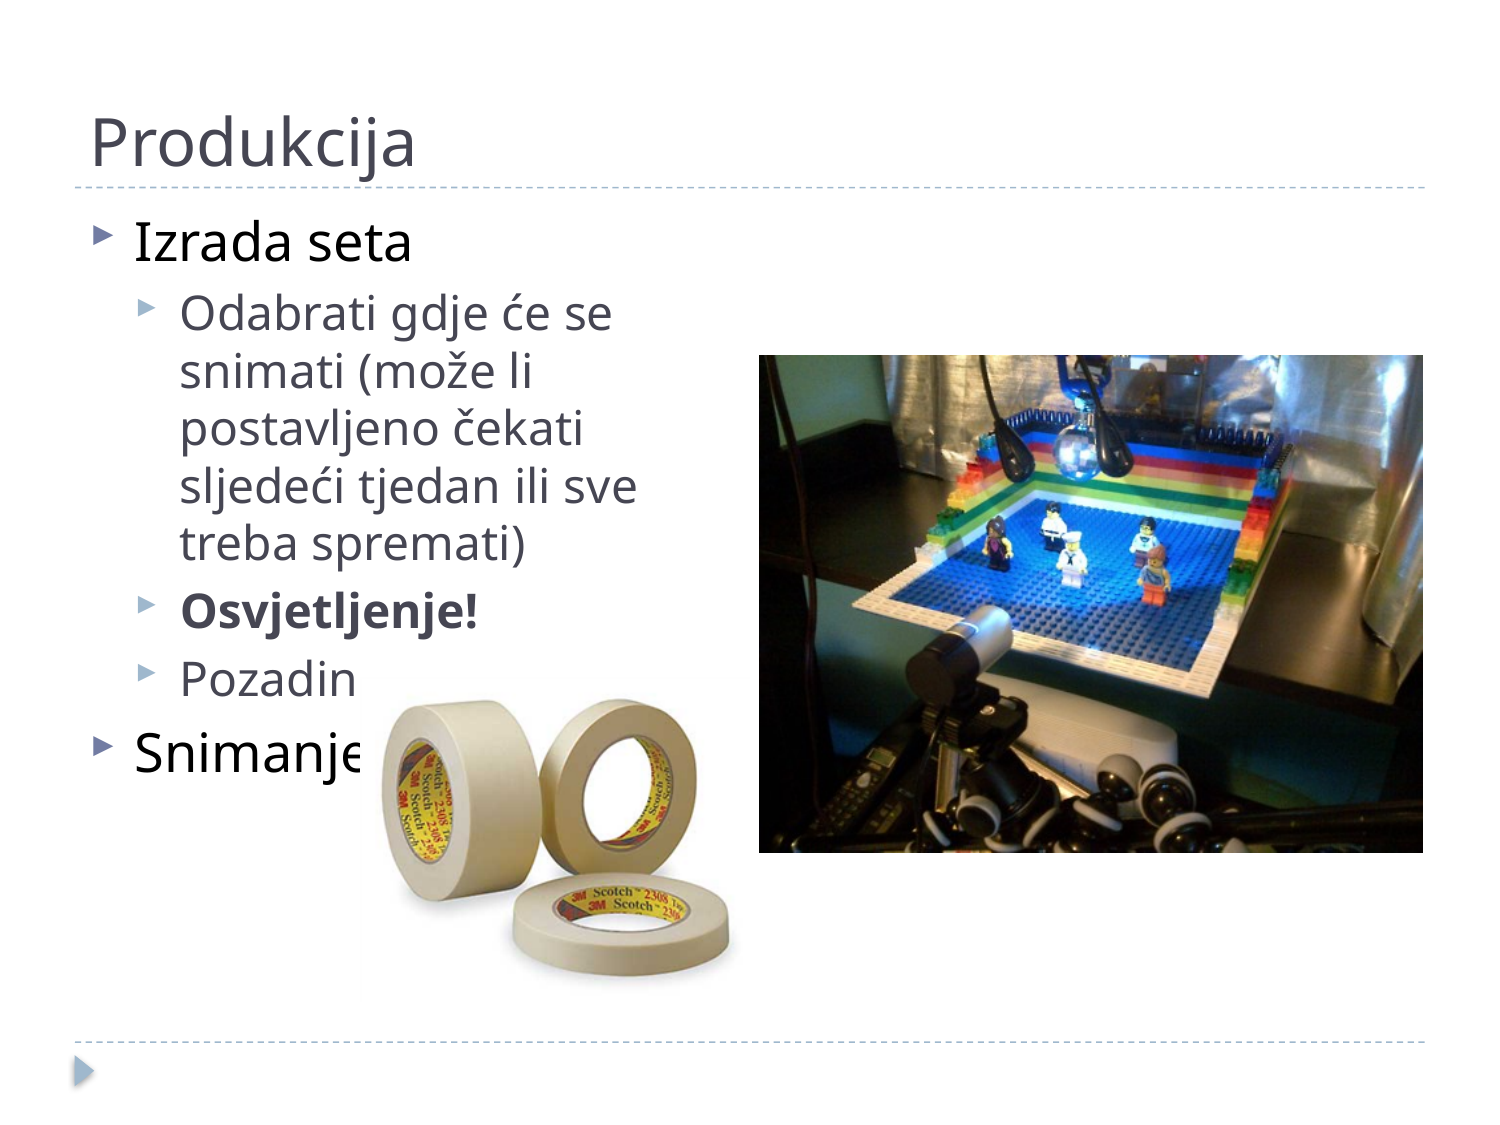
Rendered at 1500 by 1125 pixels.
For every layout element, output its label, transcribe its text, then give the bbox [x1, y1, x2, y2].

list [759, 355, 1424, 854]
picture [359, 644, 751, 1036]
title Produkcija [75, 37, 1425, 188]
list Izrada seta Odabrati gdje će se snimati (može li postavljeno čekati sljedeći tjedan ili sve treba spremati) Osvjetljenje! Pozadina Snimanje [75, 200, 738, 1010]
